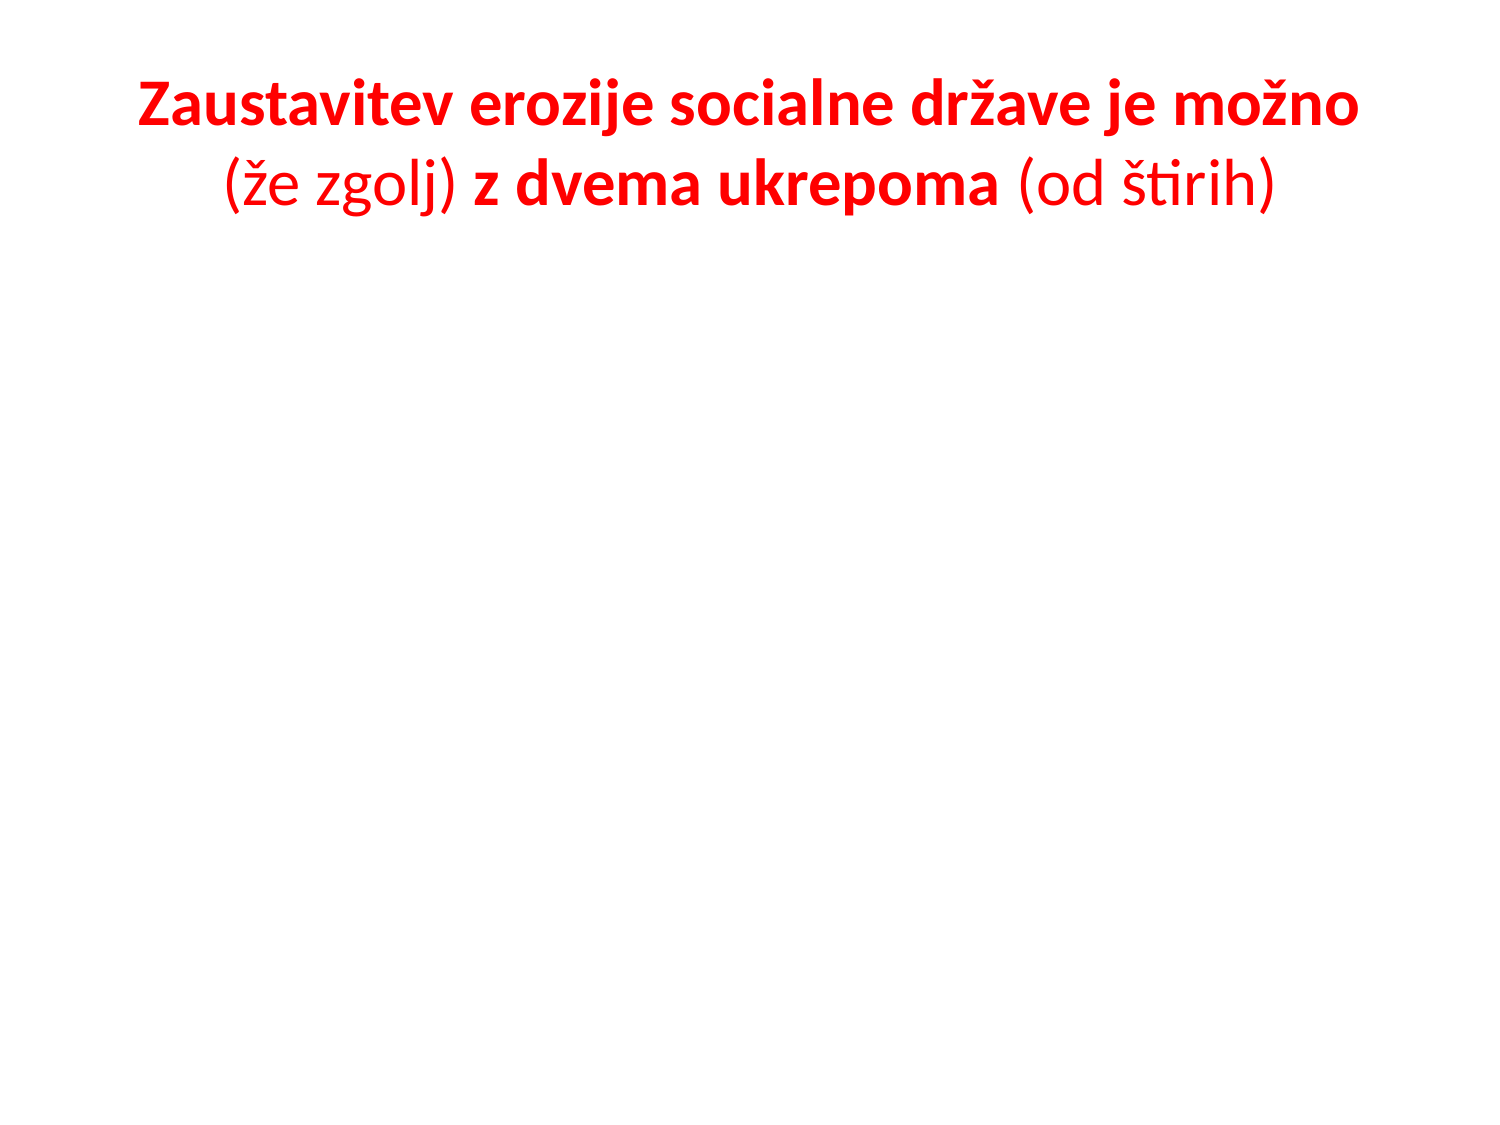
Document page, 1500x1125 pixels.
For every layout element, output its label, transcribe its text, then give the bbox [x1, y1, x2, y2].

title Zaustavitev erozije socialne države je možno (že zgolj) z dvema ukrepoma (od štirih) [75, 45, 1425, 233]
